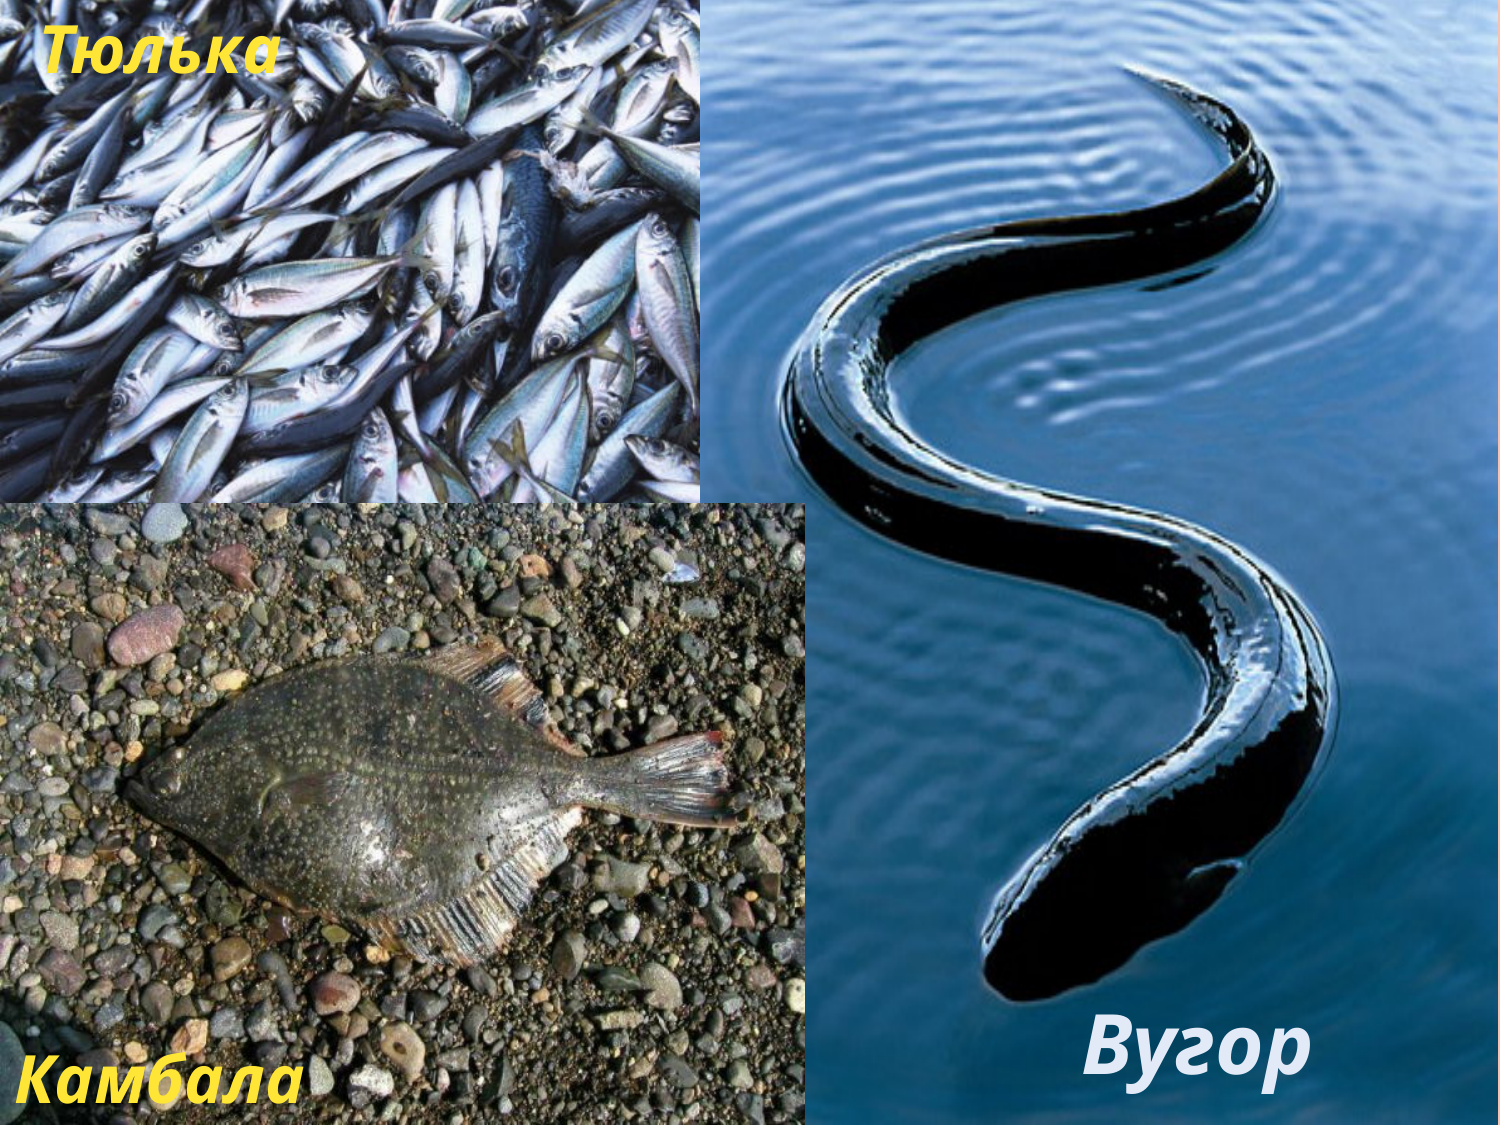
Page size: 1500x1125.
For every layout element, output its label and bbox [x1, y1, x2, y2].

list [699, 0, 1498, 1125]
list [0, 0, 696, 501]
picture [0, 503, 806, 1125]
